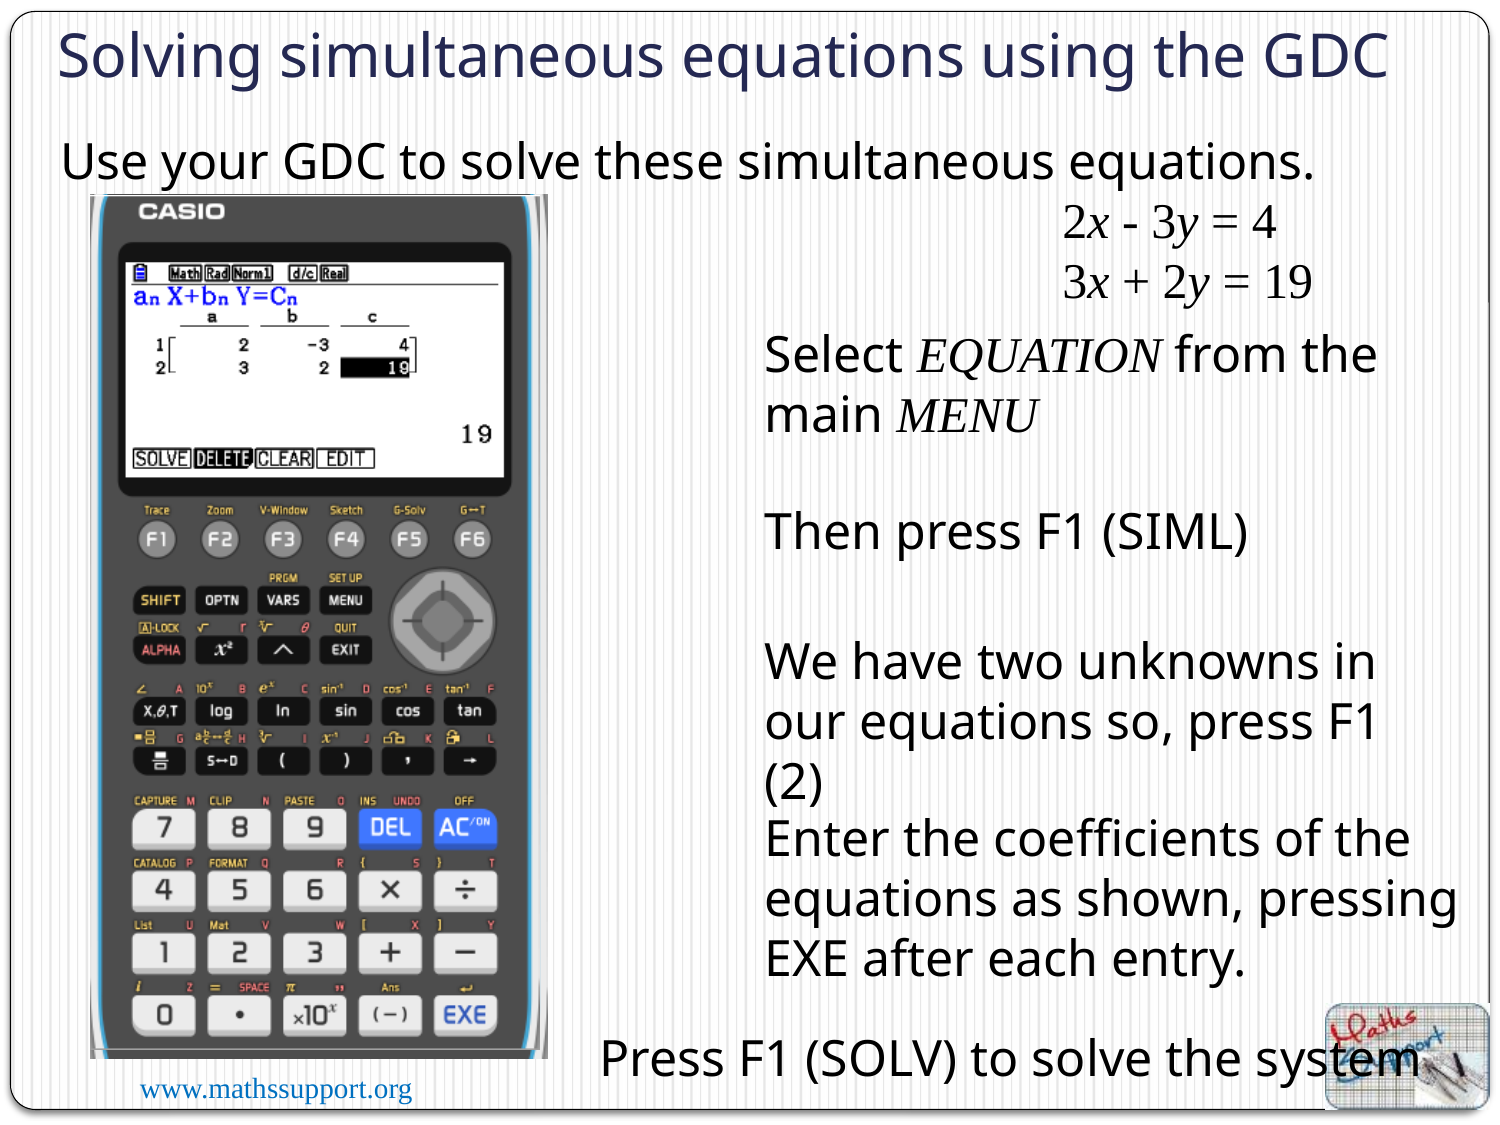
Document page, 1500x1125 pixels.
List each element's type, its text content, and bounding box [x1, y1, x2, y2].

text_box Press F1 (SOLV) to solve the system [584, 1018, 1323, 1094]
picture [89, 194, 548, 1060]
text_box [130, 1074, 414, 1109]
text_box 2x - 3y = 4 3x + 2y = 19 [1047, 181, 1475, 316]
picture [1325, 1003, 1490, 1110]
text_box Select EQUATION from the main MENU [750, 314, 1465, 450]
text_box Then press F1 (SIML) [750, 491, 1376, 567]
text_box Use your GDC to solve these simultaneous equations. [45, 122, 1455, 198]
text_box We have two unknowns in our equations so, press F1 (2) [750, 621, 1465, 798]
text_box Solving simultaneous equations using the GDC [57, 5, 1408, 90]
text_box Enter the coefficients of the equations as shown, pressing EXE after each entry. [749, 798, 1500, 994]
text_box [1323, 1007, 1488, 1109]
